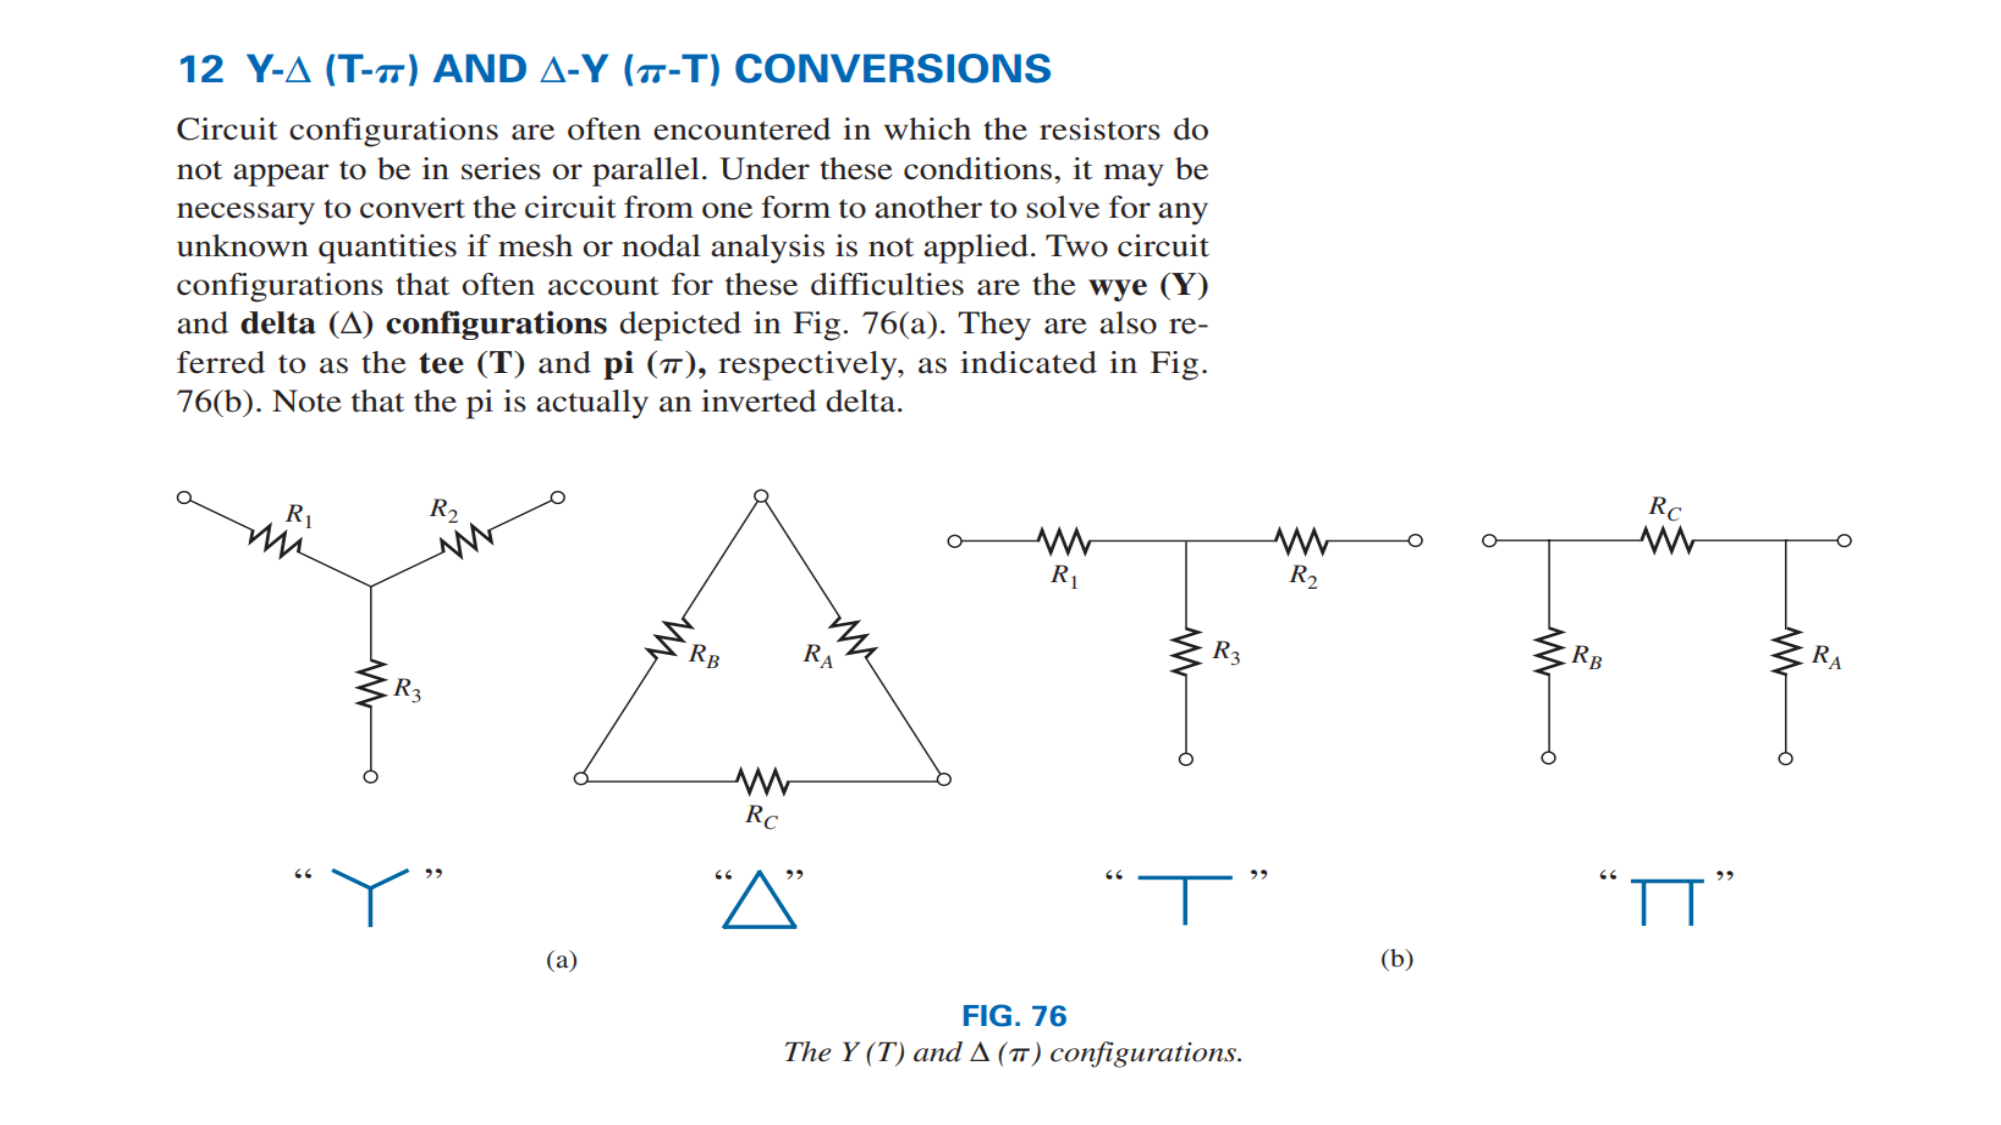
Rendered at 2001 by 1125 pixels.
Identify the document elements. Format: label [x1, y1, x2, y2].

picture [133, 35, 1939, 1091]
